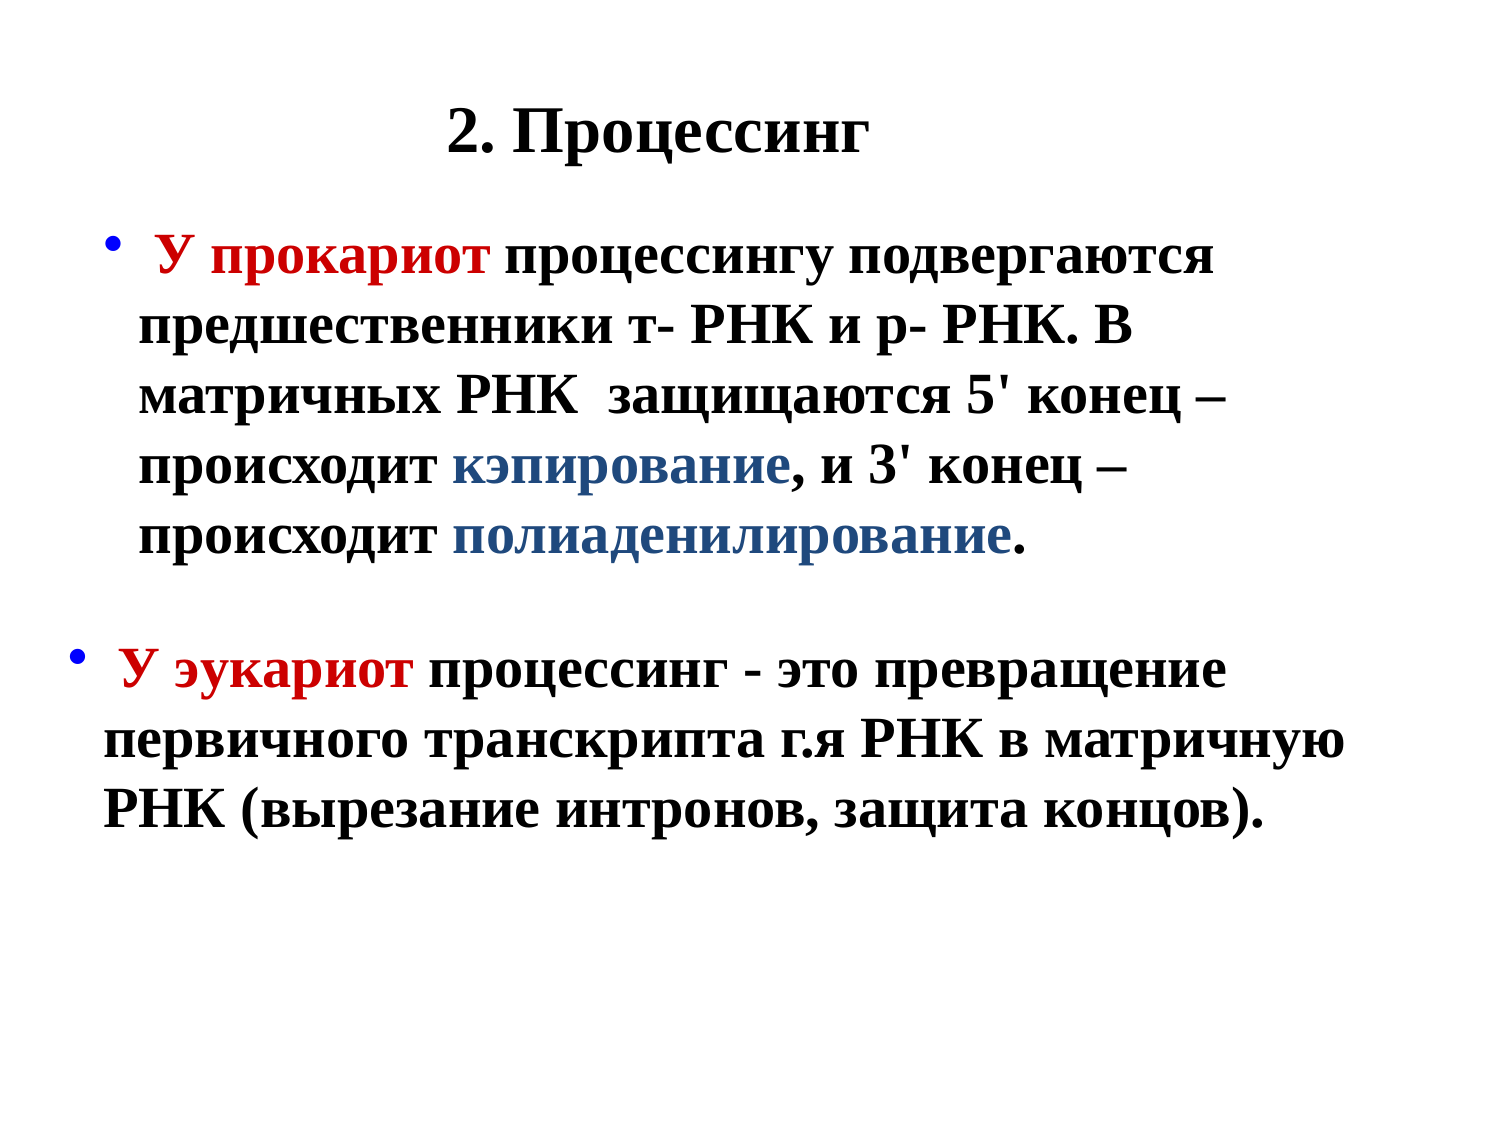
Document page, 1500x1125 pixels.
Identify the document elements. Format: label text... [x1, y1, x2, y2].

text_box У прокариот процессингу подвергаются предшественники т- РНК и р- РНК. В матричных РНК защищаются 5' конец – происходит кэпирование, и 3' конец – происходит полиаденилирование. [88, 208, 1389, 573]
list 2. Процессинг [430, 77, 1020, 179]
text_box У эукариот процессинг - это превращение первичного транскрипта г.я РНК в матричную РНК (вырезание интронов, защита концов). [53, 621, 1454, 847]
